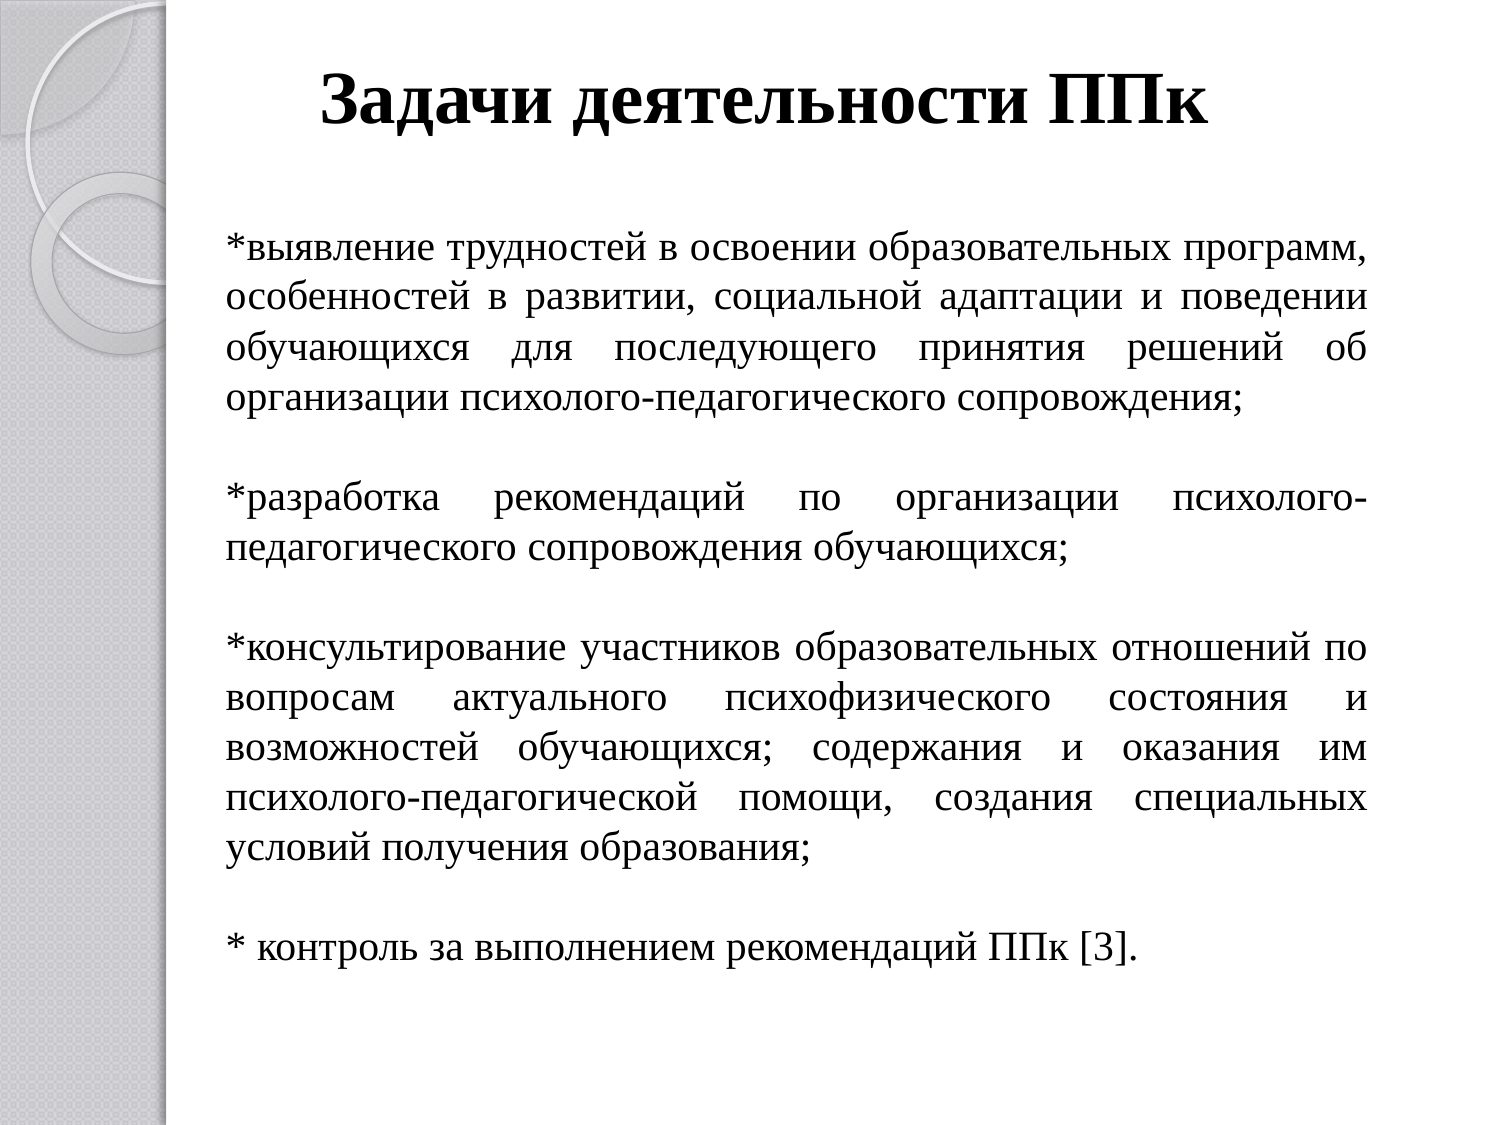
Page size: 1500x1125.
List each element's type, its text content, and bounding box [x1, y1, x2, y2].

text_box *выявление трудностей в освоении образовательных программ, особенностей в развитии, социальной адаптации и поведении обучающихся для последующего принятия решений об организации психолого-педагогического сопровождения; *разработка рекомендаций по организации психолого-педагогического сопровождения обучающихся; *консультирование участников образовательных отношений по вопросам актуального психофизического состояния и возможностей обучающихся; содержания и оказания им психолого-педагогической помощи, создания специальных условий получения образования; * контроль за выполнением рекомендаций ППк [3]. [210, 210, 1383, 976]
title Задачи деятельности ППк [304, 0, 1500, 188]
